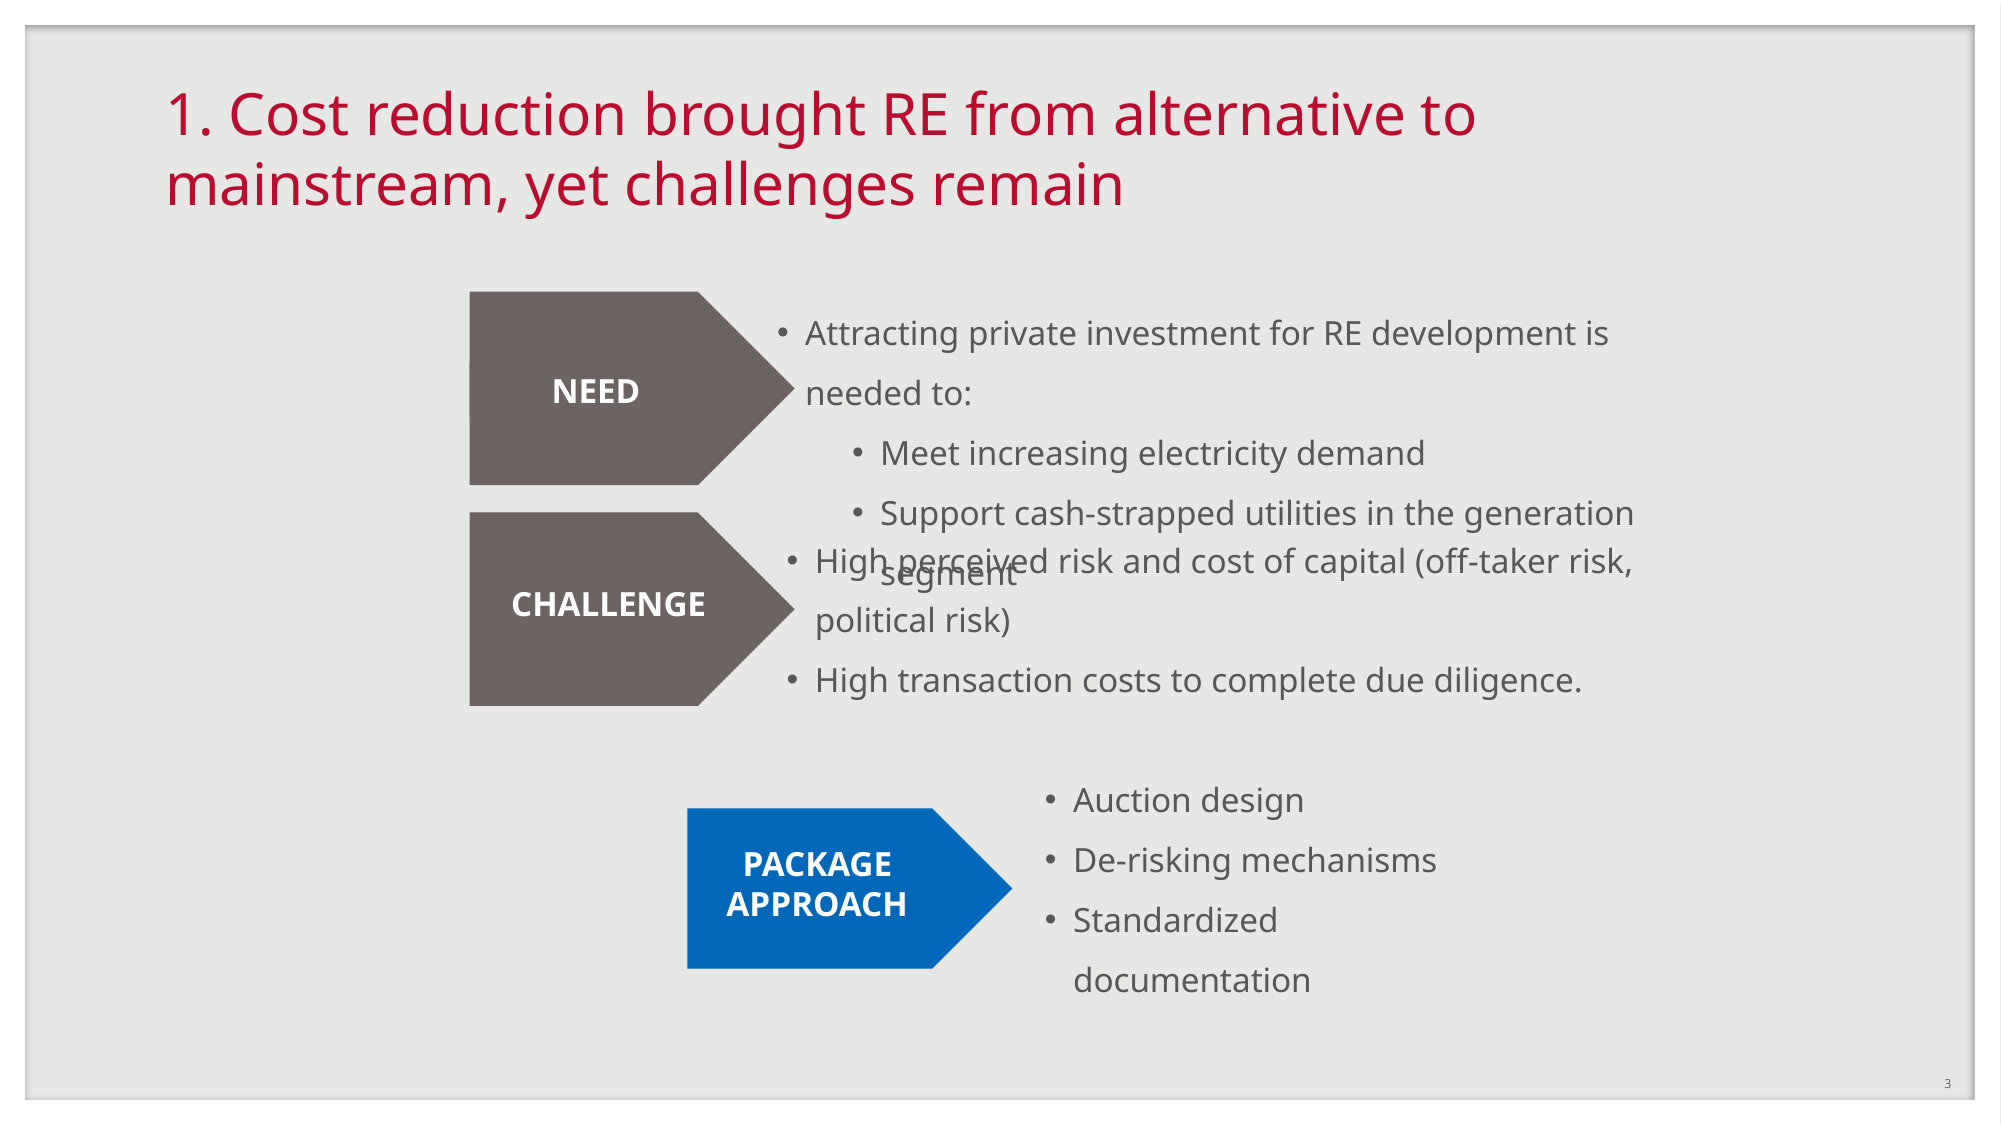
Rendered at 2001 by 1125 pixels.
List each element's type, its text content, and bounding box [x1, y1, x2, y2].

text_box Auction design De-risking mechanisms Standardized documentation [1037, 752, 1473, 1067]
slide_number 3 [1500, 1069, 1967, 1100]
title 1. Cost reduction brought RE from alternative to mainstream, yet challenges remain [150, 139, 1851, 225]
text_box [687, 808, 1013, 969]
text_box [469, 291, 795, 486]
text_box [469, 512, 795, 707]
text_box Attracting private investment for RE development is needed to: Meet increasing electricity demand Support cash-strapped utilities in the generation segment [769, 285, 1675, 600]
text_box High perceived risk and cost of capital (off-taker risk, political risk) High transaction costs to complete due diligence. [799, 600, 1663, 707]
